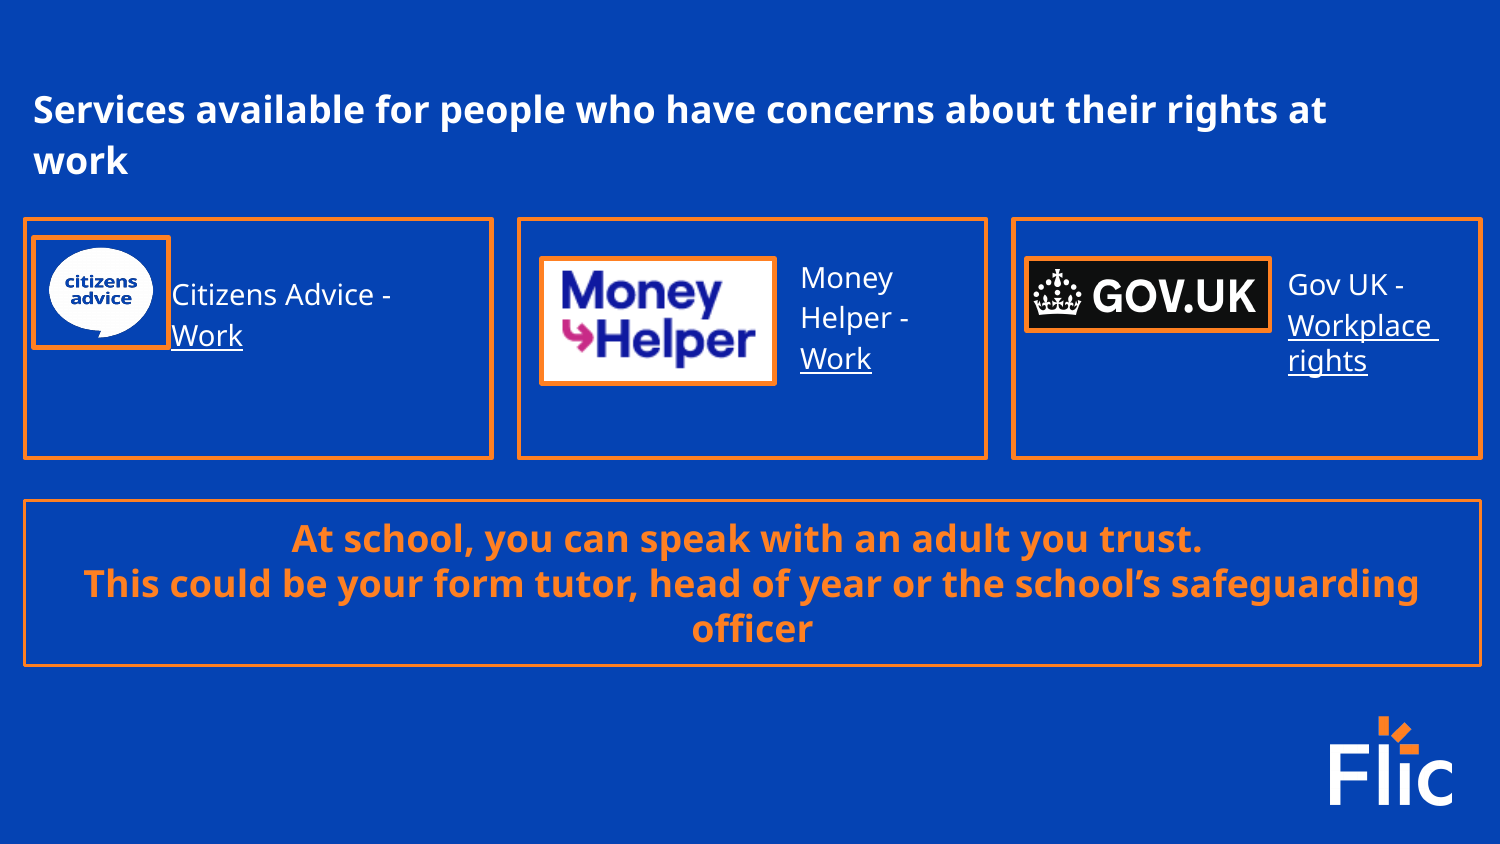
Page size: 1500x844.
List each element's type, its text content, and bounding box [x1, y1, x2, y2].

text_box Services available for people who have concerns about their rights at work [18, 64, 1411, 198]
text_box Gov UK - Workplace rights [1272, 246, 1466, 403]
text_box At school, you can speak with an adult you trust. This could be your form tutor, head of year or the school’s safeguarding officer [24, 500, 1481, 666]
picture [1330, 716, 1452, 806]
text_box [24, 218, 492, 459]
picture [543, 260, 773, 382]
picture [1028, 260, 1268, 329]
text_box [1013, 219, 1481, 458]
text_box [518, 218, 987, 459]
